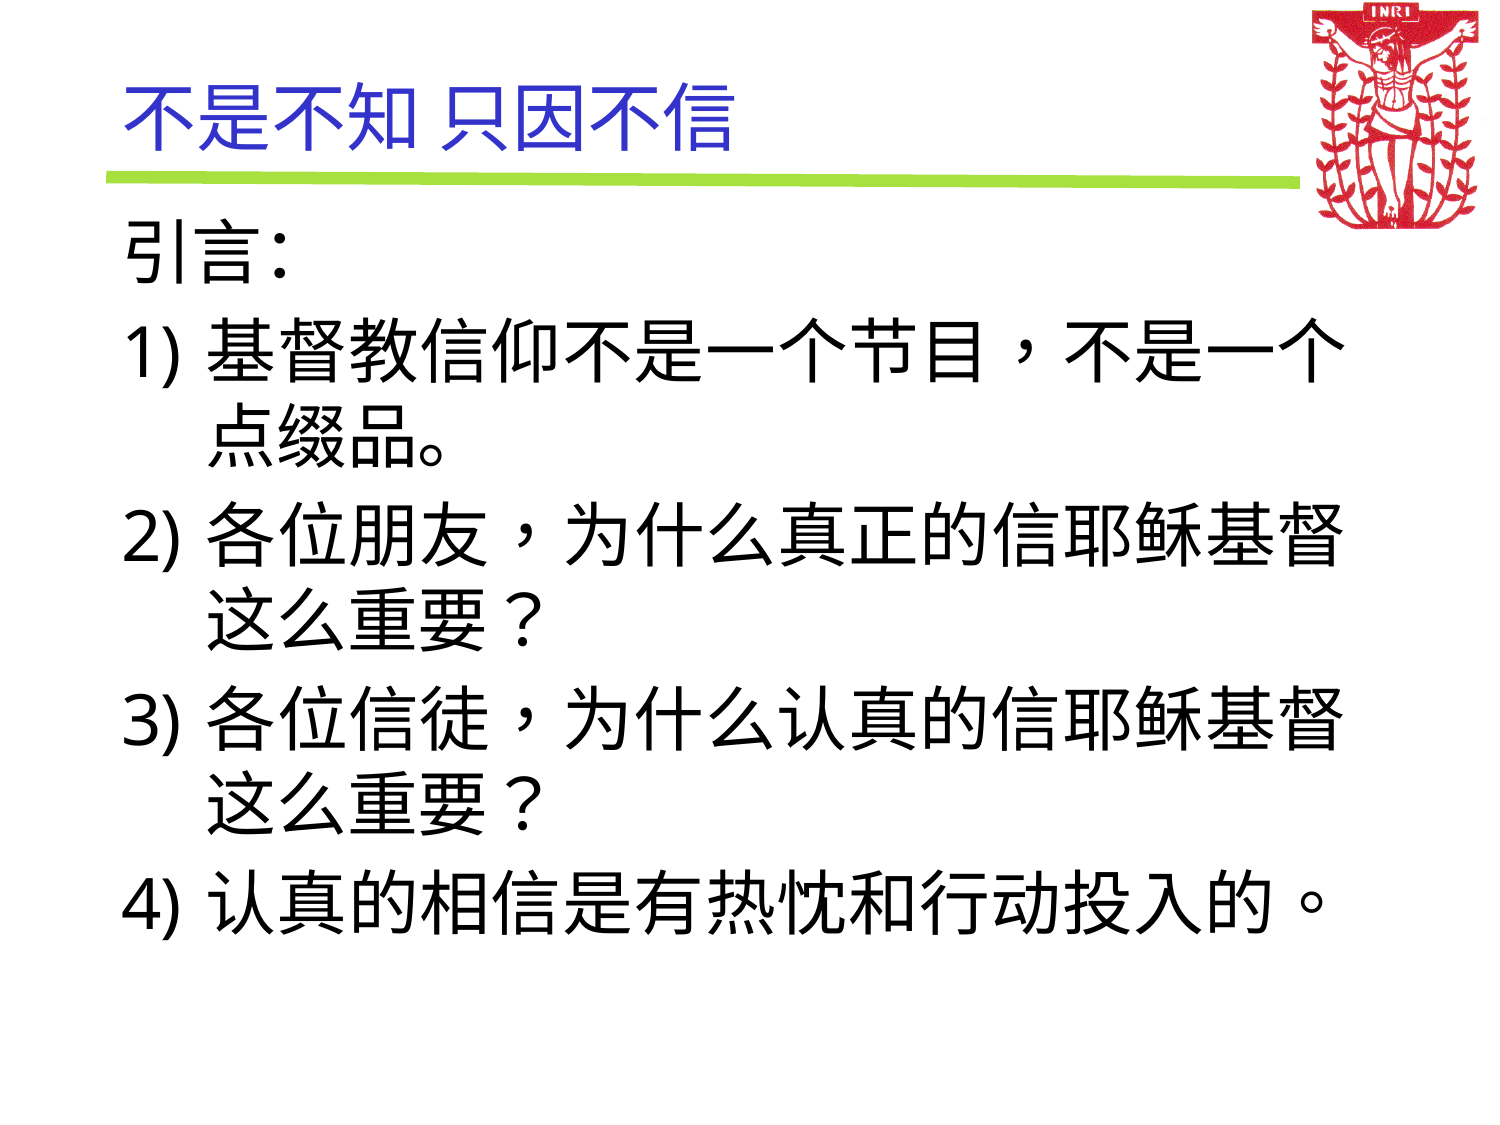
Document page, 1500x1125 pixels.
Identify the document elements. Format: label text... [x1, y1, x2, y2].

list 引言： 基督教信仰不是一个节目，不是一个点缀品。 各位朋友，为什么真正的信耶稣基督这么重要？ 各位信徒，为什么认真的信耶稣基督这么重要？ 认真的相信是有热忱和行动投入的。 [105, 199, 1363, 906]
title 不是不知 只因不信 [105, 21, 1457, 210]
picture [1299, 0, 1500, 241]
